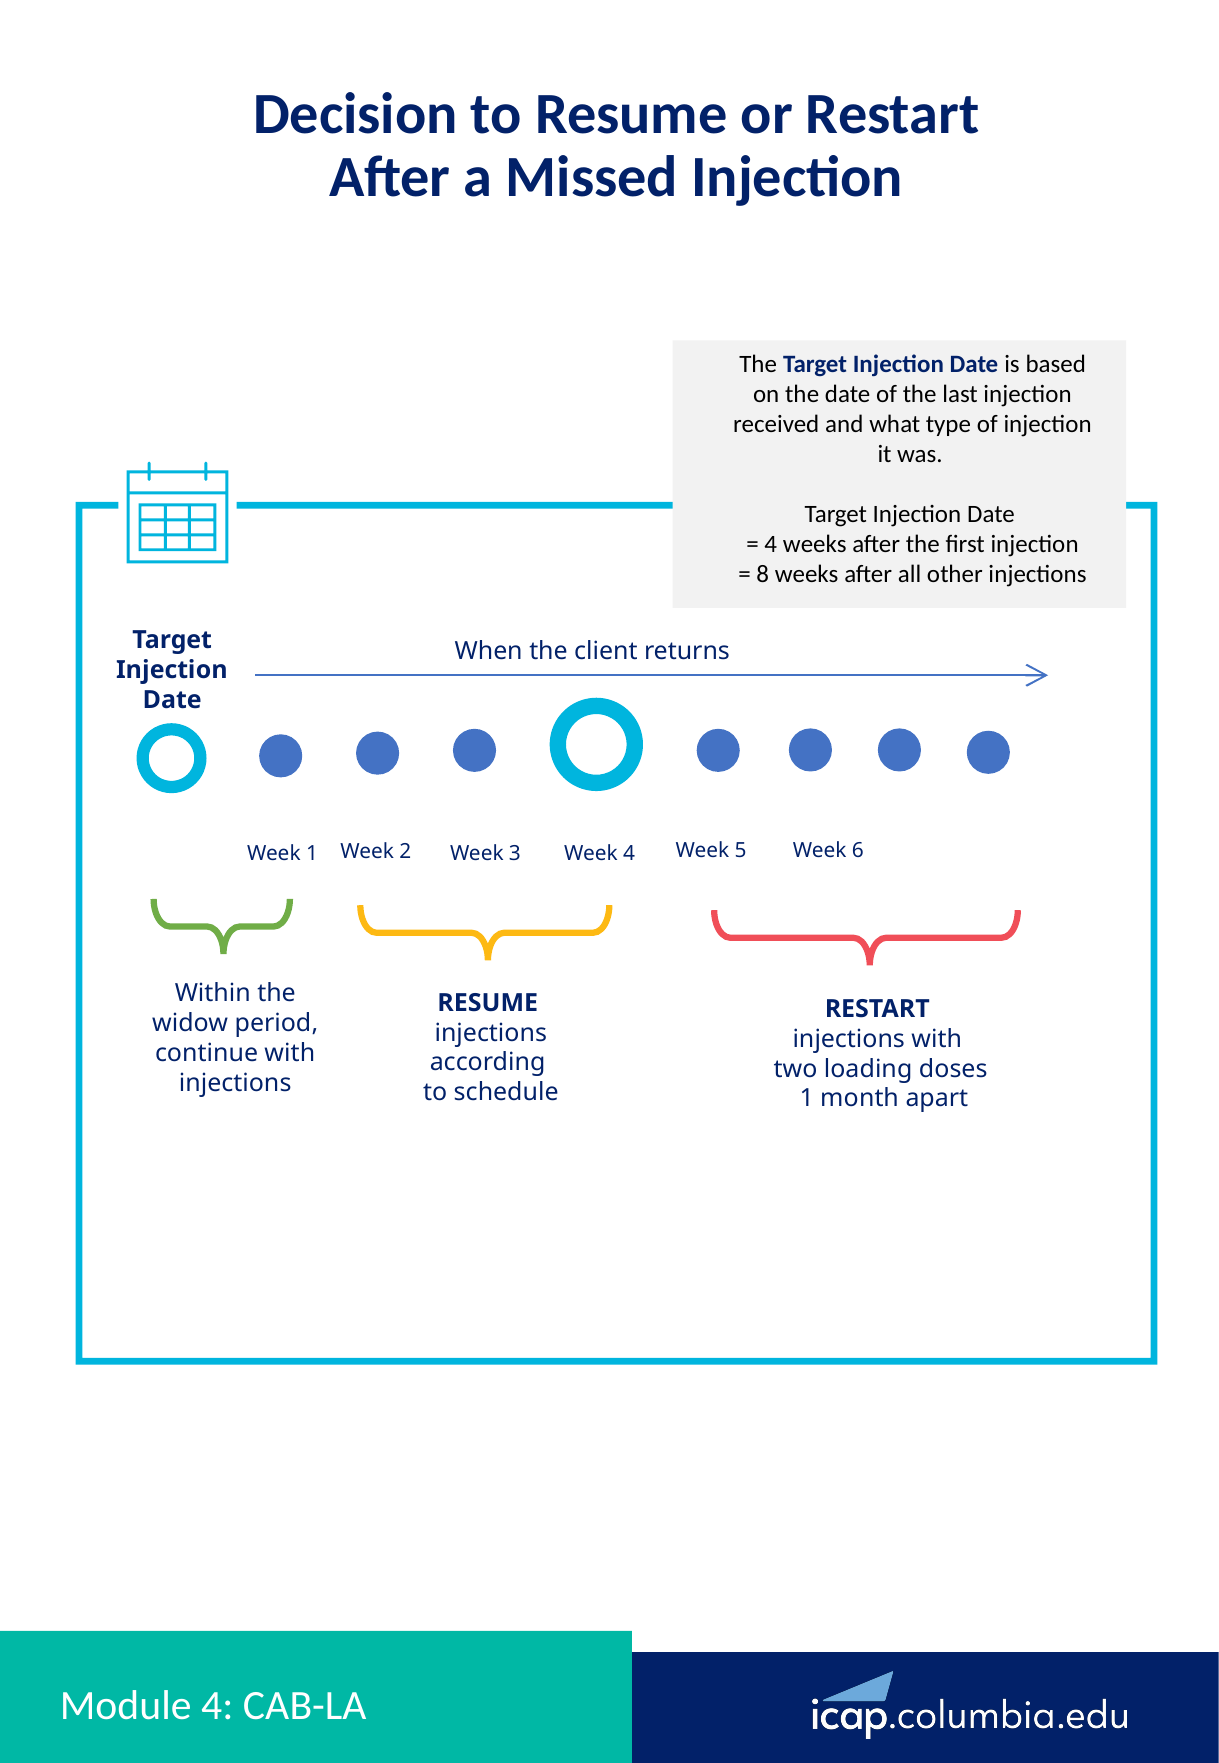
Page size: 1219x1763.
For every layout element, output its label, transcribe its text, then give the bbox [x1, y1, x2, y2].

text_box Within the widow period, continue with injections [134, 969, 336, 1104]
text_box [966, 730, 1010, 774]
text_box [75, 501, 1158, 1365]
text_box [136, 723, 207, 794]
text_box [356, 731, 400, 775]
text_box The Target Injection Date is based on the date of the last injection received and what type of injection it was. Target Injection Date = 4 weeks after the first injection = 8 weeks after all other injections [711, 340, 1115, 595]
text_box Week 2 [322, 830, 430, 871]
text_box RESTART injections with two loading doses 1 month apart [751, 984, 1010, 1120]
text_box [259, 734, 303, 778]
text_box [118, 448, 237, 577]
list Decision to Resume or Restart After a Missed Injection​ [193, 75, 1040, 284]
text_box [452, 728, 497, 772]
text_box [549, 697, 643, 792]
text_box When the client returns [399, 627, 786, 673]
text_box Target Injection Date [96, 616, 248, 721]
title Module 4: CAB-LA [45, 1669, 584, 1744]
text_box Week 4 [546, 832, 653, 872]
text_box RESUME injections according to schedule [372, 978, 610, 1114]
text_box Week 5 [657, 829, 765, 870]
text_box Week 6 [774, 829, 882, 870]
text_box [672, 340, 1127, 608]
text_box Week 1 [229, 832, 336, 872]
text_box Week 3 [431, 832, 539, 872]
picture [812, 1671, 1127, 1739]
text_box [714, 910, 1018, 966]
text_box [360, 905, 610, 961]
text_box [126, 461, 229, 564]
text_box [696, 728, 740, 772]
text_box [153, 898, 290, 955]
text_box [788, 728, 832, 772]
text_box [877, 728, 921, 772]
